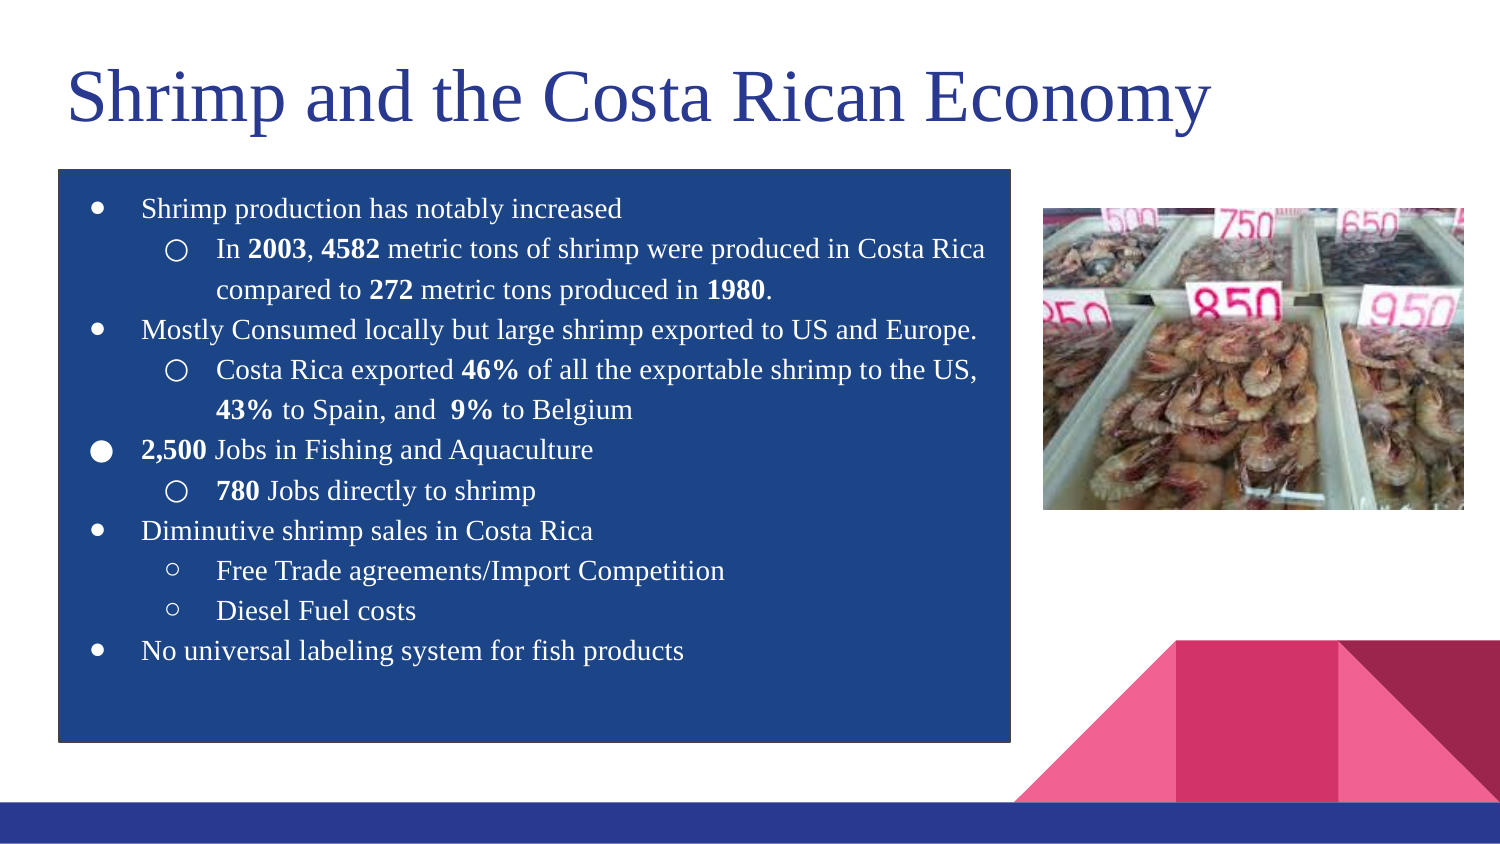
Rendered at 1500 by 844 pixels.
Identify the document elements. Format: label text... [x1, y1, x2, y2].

text_box [58, 169, 1011, 743]
picture [1043, 208, 1464, 510]
title Shrimp and the Costa Rican Economy [51, 31, 1449, 132]
list Shrimp production has notably increased In 2003, 4582 metric tons of shrimp were produced in Costa Rica compared to 272 metric tons produced in 1980. Mostly Consumed locally but large shrimp exported to US and Europe. Costa Rica exported 46% of all the exportable shrimp to the US, 43% to Spain, and 9% to Belgium 2,500 Jobs in Fishing and Aquaculture 780 Jobs directly to shrimp Diminutive shrimp sales in Costa Rica Free Trade agreements/Import Competition Diesel Fuel costs No universal labeling system for fish products [51, 169, 1003, 718]
